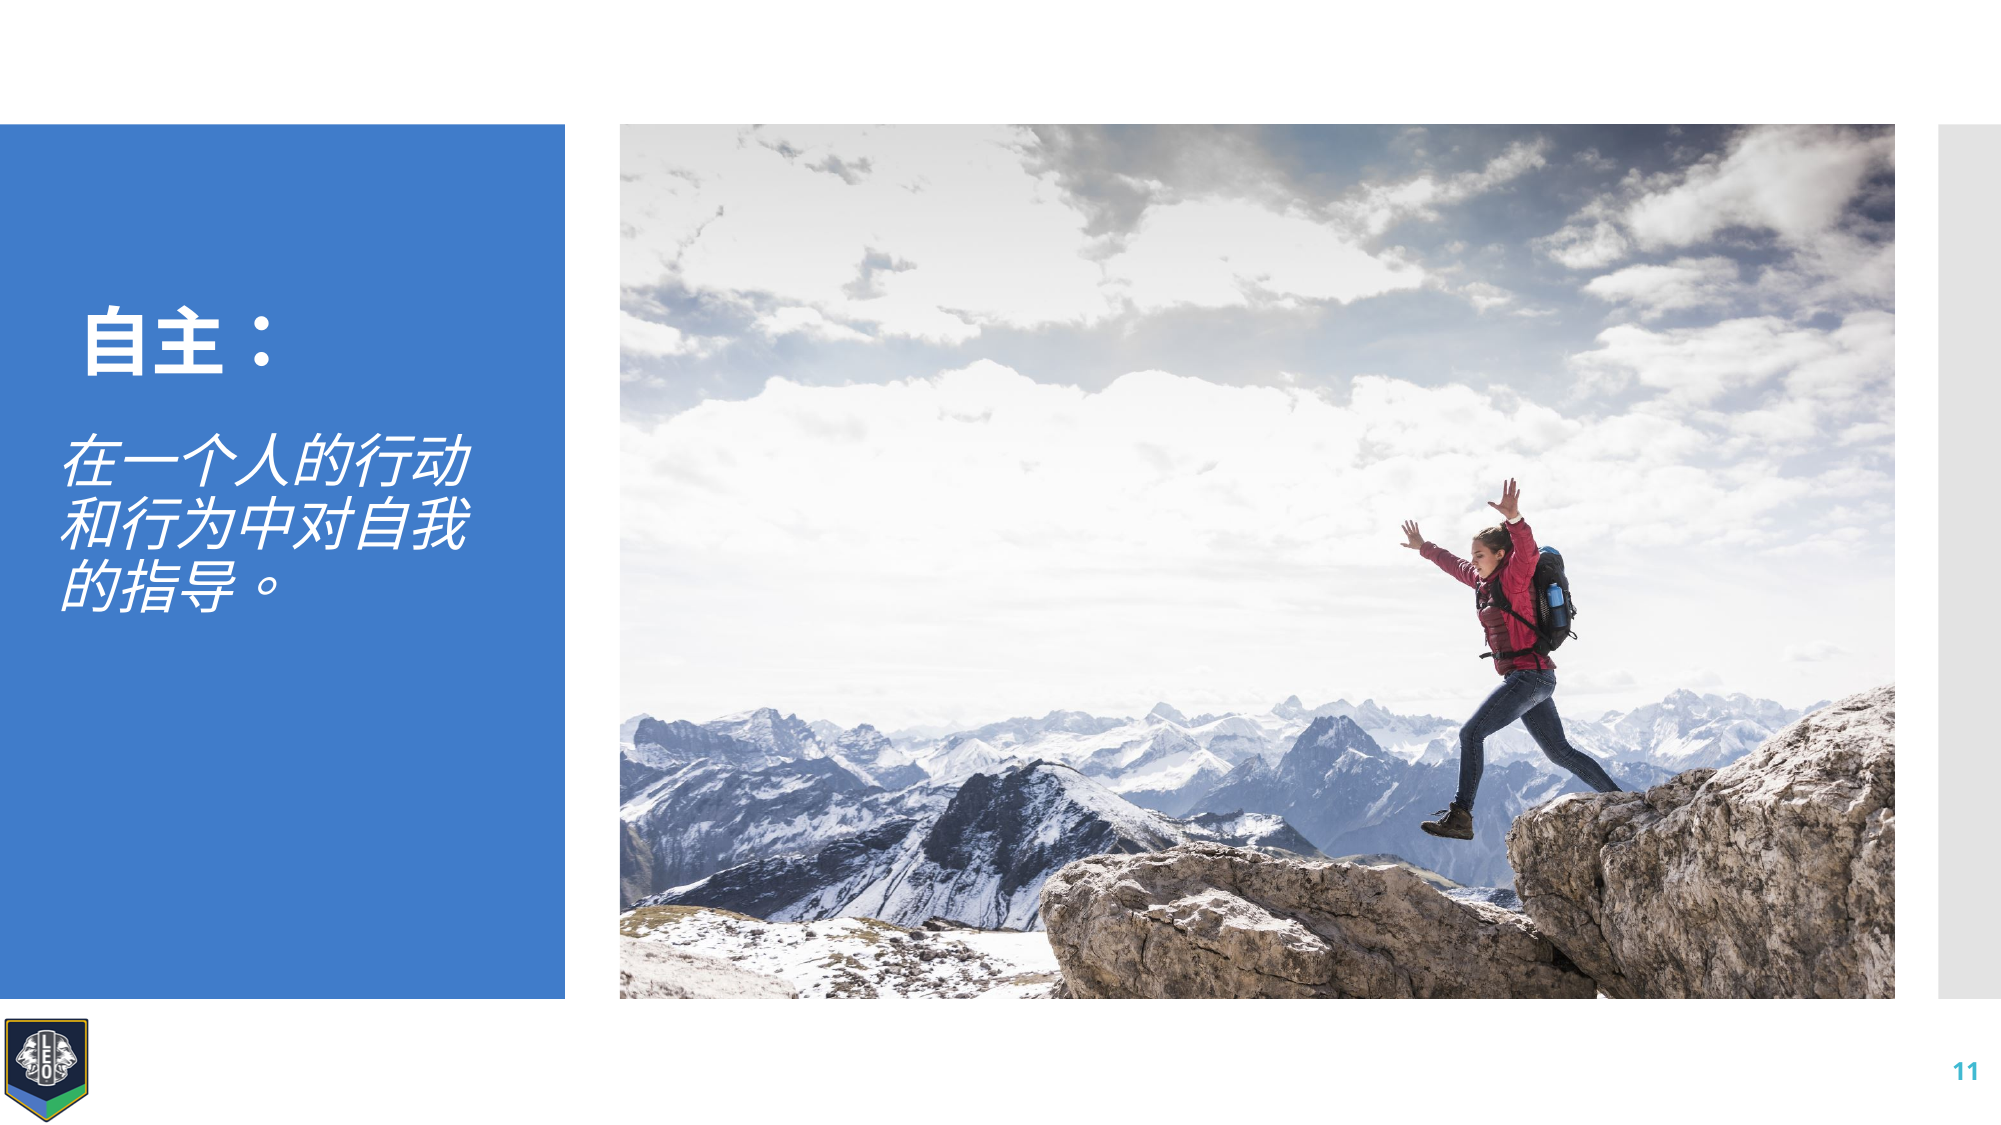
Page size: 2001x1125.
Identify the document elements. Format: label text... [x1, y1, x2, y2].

slide_number 11 [1744, 1042, 1996, 1103]
picture [4, 1018, 89, 1123]
picture [619, 124, 1896, 1000]
list 在一个人的行动和行为中对自我的指导。 [24, 425, 509, 999]
title 自主： [62, 182, 546, 393]
